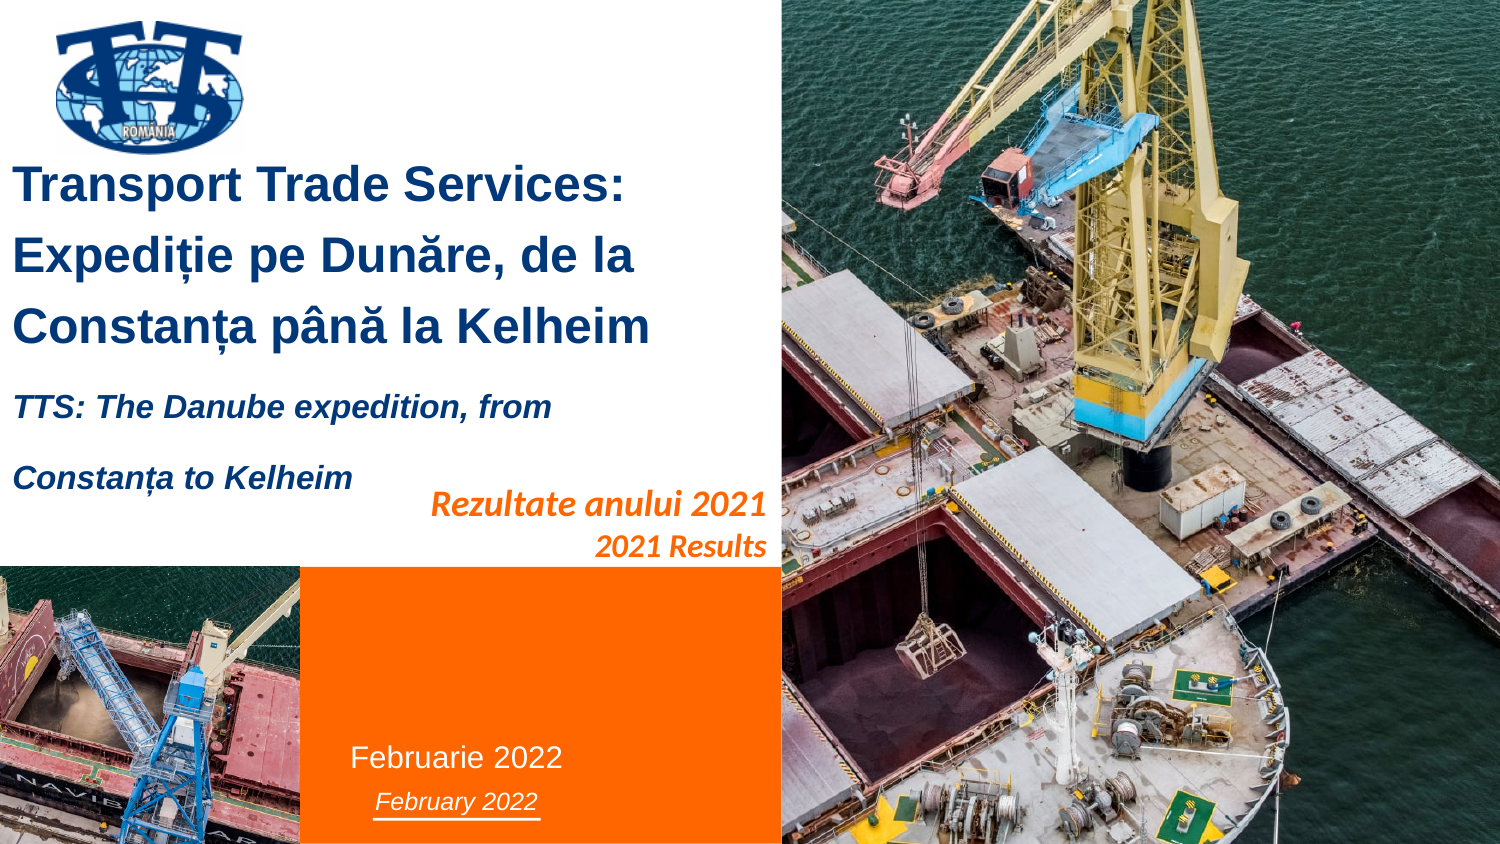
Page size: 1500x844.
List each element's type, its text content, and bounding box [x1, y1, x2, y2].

picture [56, 21, 244, 155]
picture [781, 0, 1500, 844]
text_box Rezultate anului 2021 2021 Results [8, 471, 776, 572]
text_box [288, 734, 625, 844]
picture [0, 566, 301, 844]
text_box [304, 572, 776, 844]
text_box Transport Trade Services: Expediție pe Dunăre, de la Constanța până la Kelheim TTS: The Danube expedition, from Constanța to Kelheim [12, 140, 663, 471]
